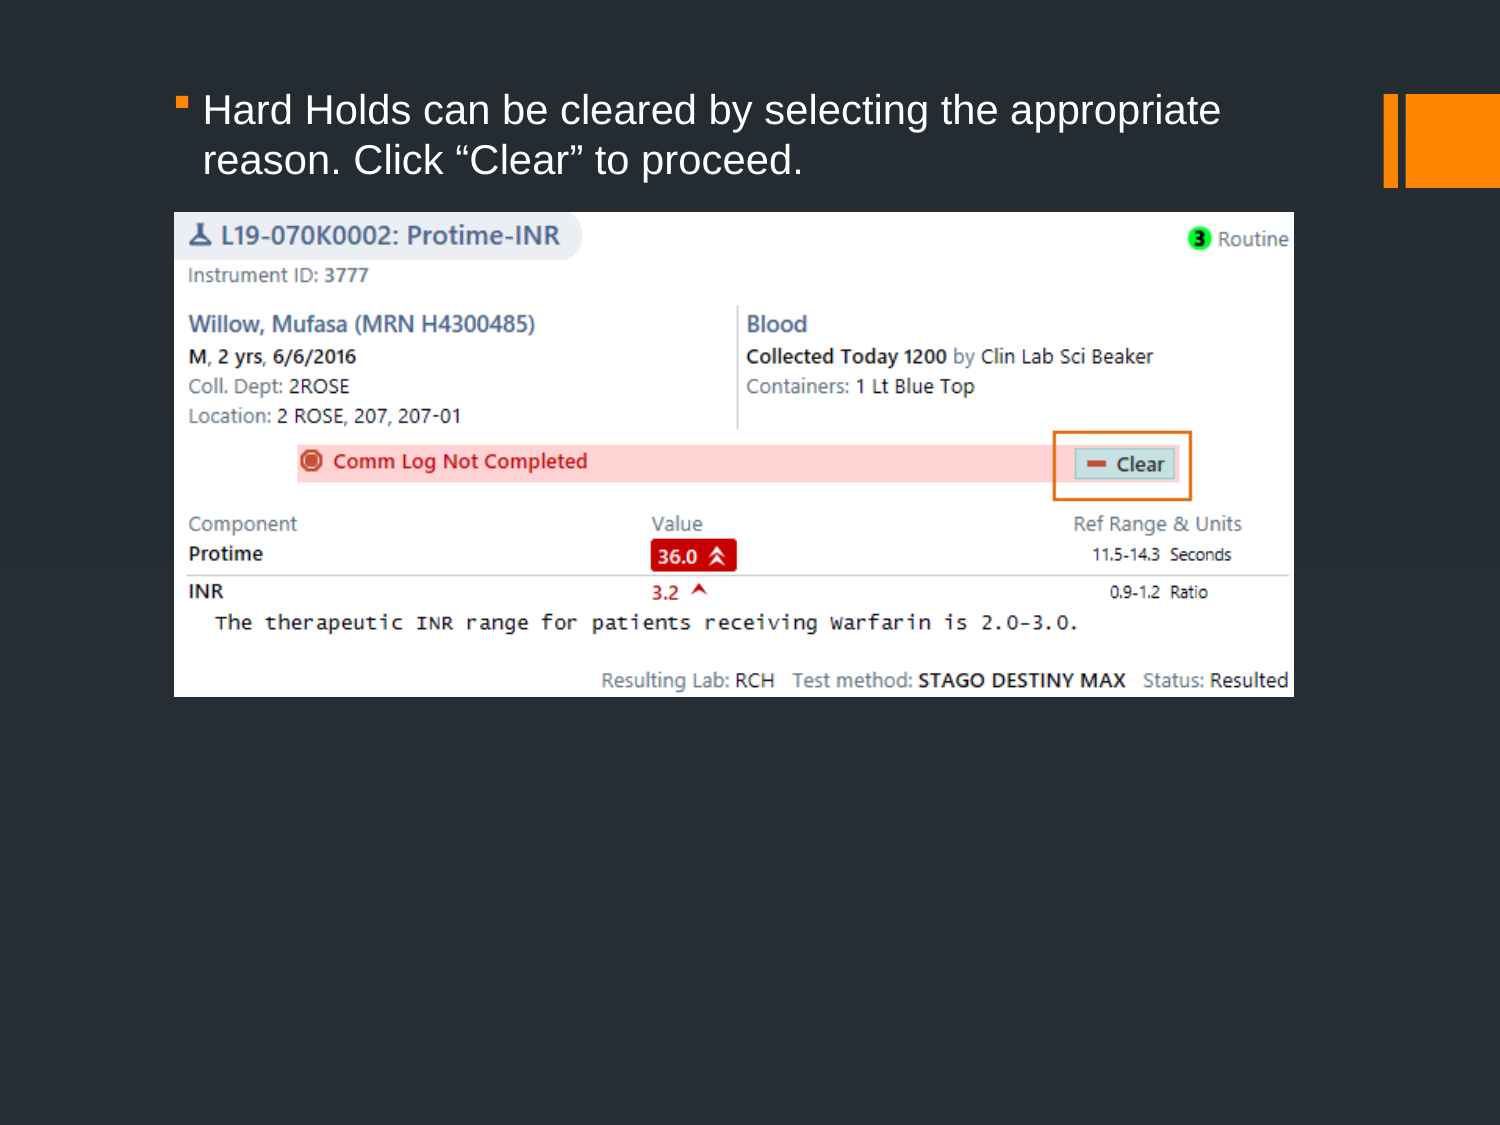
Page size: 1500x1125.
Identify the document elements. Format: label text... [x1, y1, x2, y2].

list Hard Holds can be cleared by selecting the appropriate reason. Click “Clear” to proceed. [150, 75, 1350, 1035]
picture [174, 211, 1294, 698]
